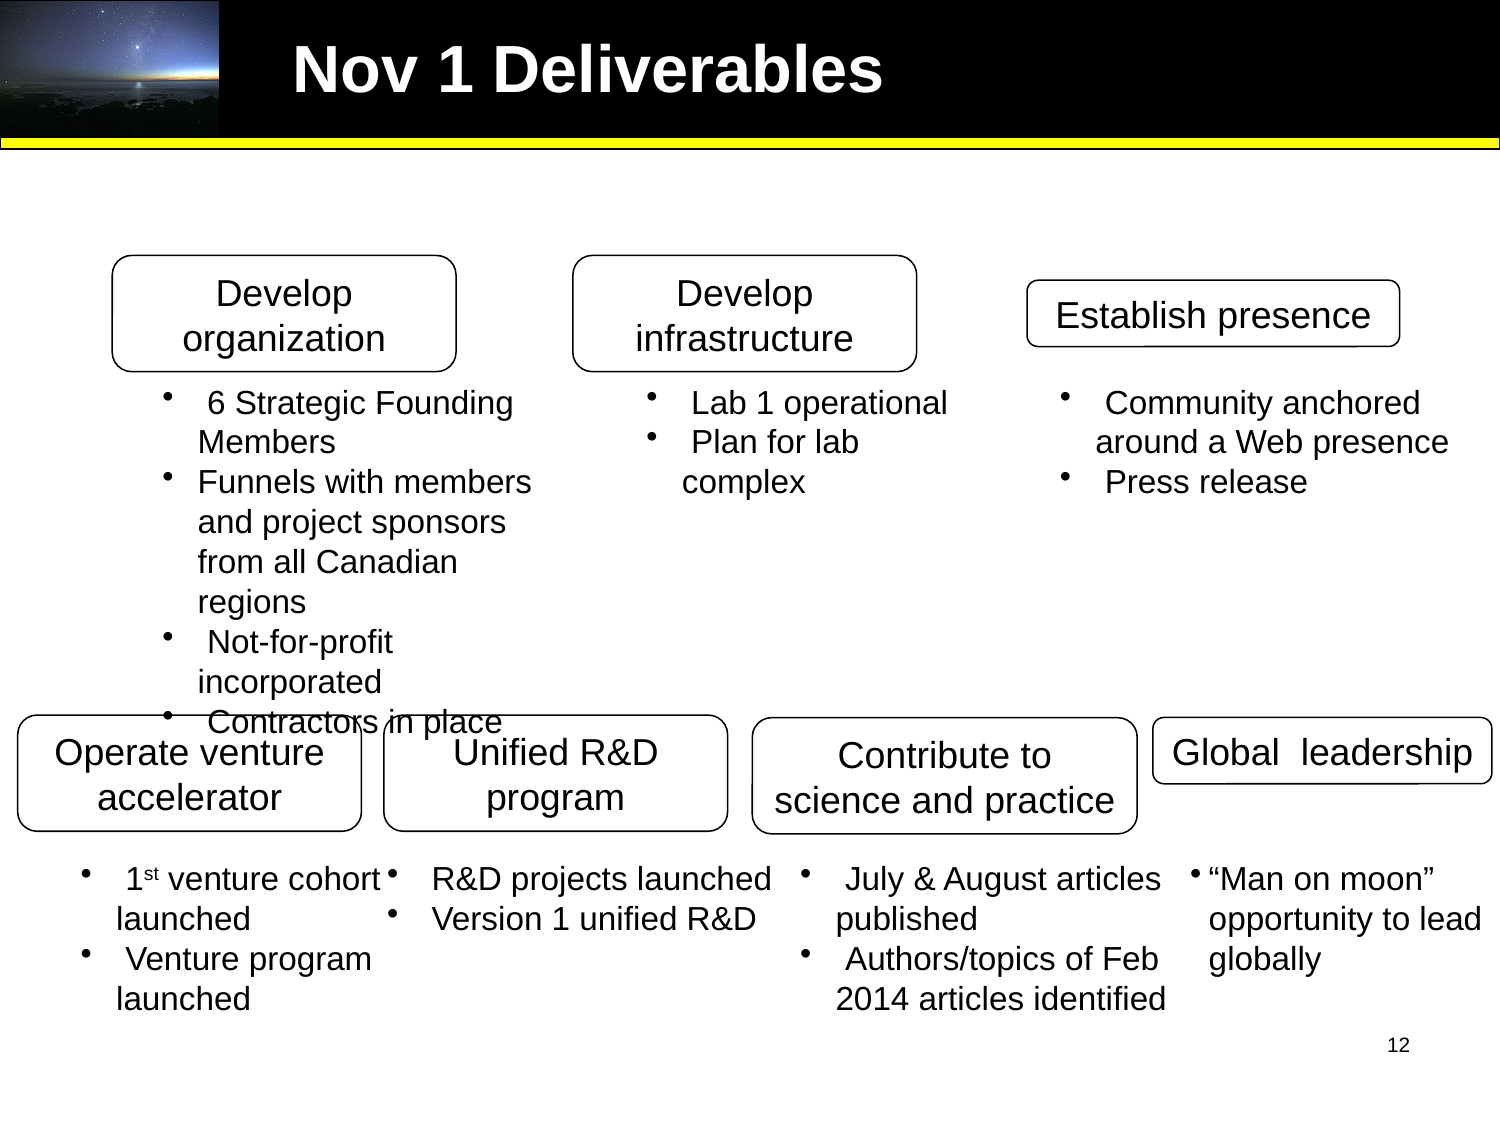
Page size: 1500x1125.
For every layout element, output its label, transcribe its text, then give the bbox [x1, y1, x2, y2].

text_box Lab 1 operational Plan for lab complex [631, 373, 987, 508]
text_box Community anchored around a Web presence Press release [1045, 373, 1483, 508]
text_box Unified R&D program [383, 715, 728, 832]
text_box July & August articles published Authors/topics of Feb 2014 articles identified [785, 850, 1199, 1065]
slide_number 12 [1074, 1024, 1425, 1103]
text_box Develop organization [112, 255, 457, 372]
text_box 6 Strategic Founding Members Funnels with members and project sponsors from all Canadian regions Not-for-profit incorporated Contractors in place [147, 373, 585, 748]
text_box Global leadership [1152, 717, 1492, 784]
text_box R&D projects launched Version 1 unified R&D [372, 850, 785, 945]
text_box Contribute to science and practice [752, 717, 1138, 834]
picture [0, 1, 219, 136]
text_box Establish presence [1027, 280, 1400, 347]
text_box Operate venture accelerator [17, 715, 362, 832]
text_box 1st venture cohort launched Venture program launched [65, 850, 396, 1025]
text_box “Man on moon” opportunity to lead globally [1175, 850, 1500, 985]
text_box Develop infrastructure [572, 255, 917, 372]
title Nov 1 Deliverables [277, 19, 1425, 114]
